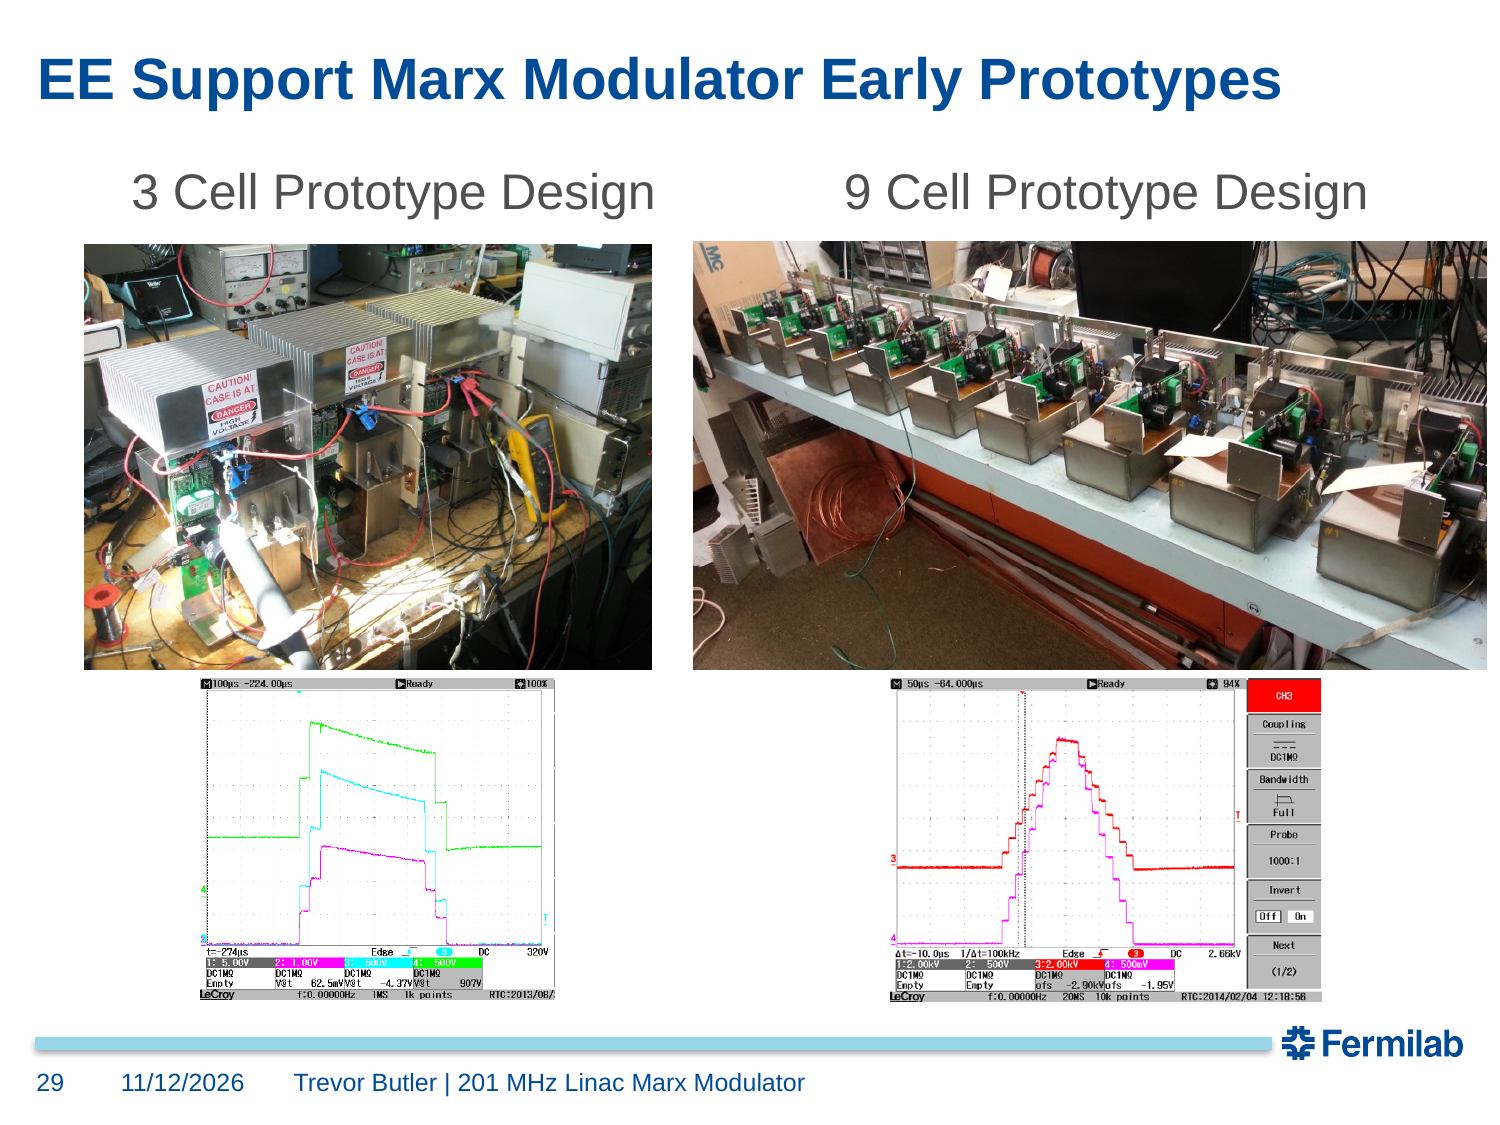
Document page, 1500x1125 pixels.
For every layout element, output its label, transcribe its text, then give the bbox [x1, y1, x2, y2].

text_box 9 Cell Prototype Design [750, 159, 1463, 239]
list 3 Cell Prototype Design [37, 159, 750, 263]
slide_number 29 [36, 1066, 105, 1106]
picture [1282, 1026, 1463, 1060]
picture [84, 243, 652, 670]
picture [199, 677, 555, 1000]
title EE Support Marx Modulator Early Prototypes [37, 41, 1463, 112]
picture [890, 677, 1323, 1002]
footer Trevor Butler | 201 MHz Linac Marx Modulator [293, 1066, 1279, 1107]
picture [668, 241, 1498, 670]
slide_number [120, 1066, 273, 1107]
